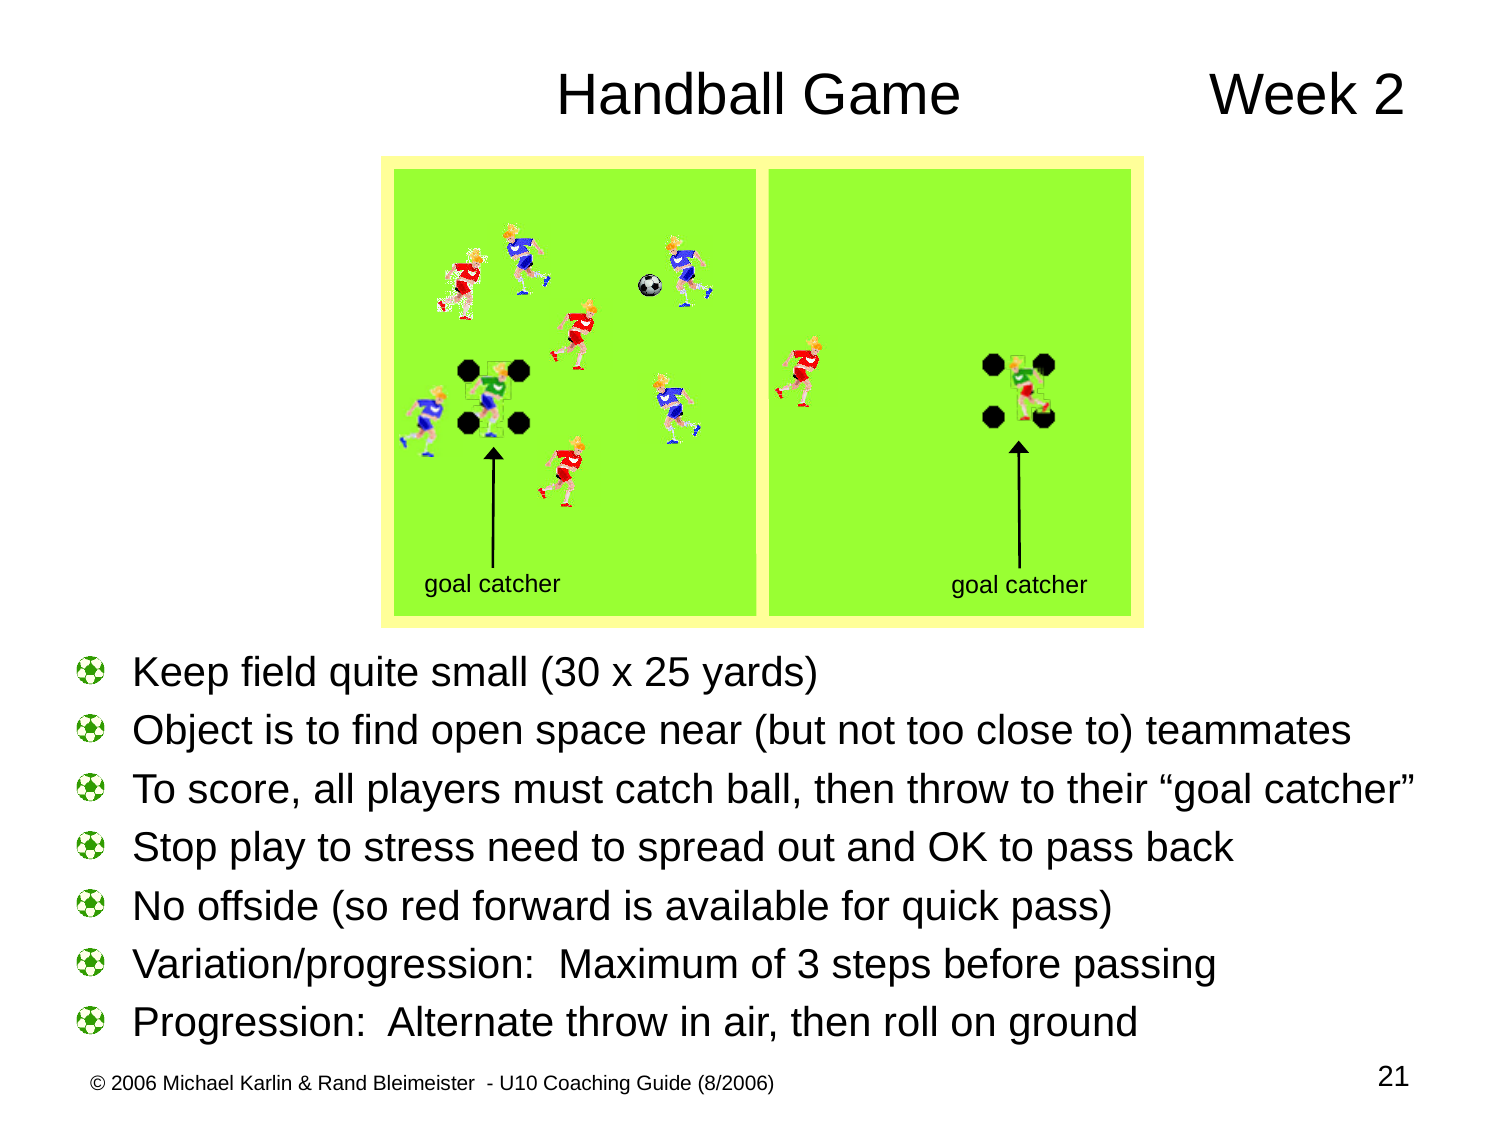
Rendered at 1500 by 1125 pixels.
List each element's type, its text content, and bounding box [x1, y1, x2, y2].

title Handball Game Week 2 [75, 45, 1425, 138]
picture [75, 947, 105, 977]
picture [75, 830, 105, 860]
slide_number © 2006 Michael Karlin & Rand Bleimeister - U10 Coaching Guide (8/2006) [74, 1062, 876, 1103]
list Keep field quite small (30 x 25 yards) Object is to find open space near (but not too close to) teammates To score, all players must catch ball, then throw to their “goal catcher” Stop play to stress need to spread out and OK to pass back No offside (so red forward is available for quick pass) Variation/progression: Maximum of 3 steps before passing Progression: Alternate throw in air, then roll on ground [75, 637, 1463, 1075]
picture [75, 655, 105, 685]
picture [75, 713, 105, 743]
picture [75, 1005, 105, 1035]
picture [75, 772, 105, 802]
picture [75, 888, 105, 918]
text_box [387, 162, 1138, 626]
slide_number 21 [1074, 1075, 1426, 1103]
